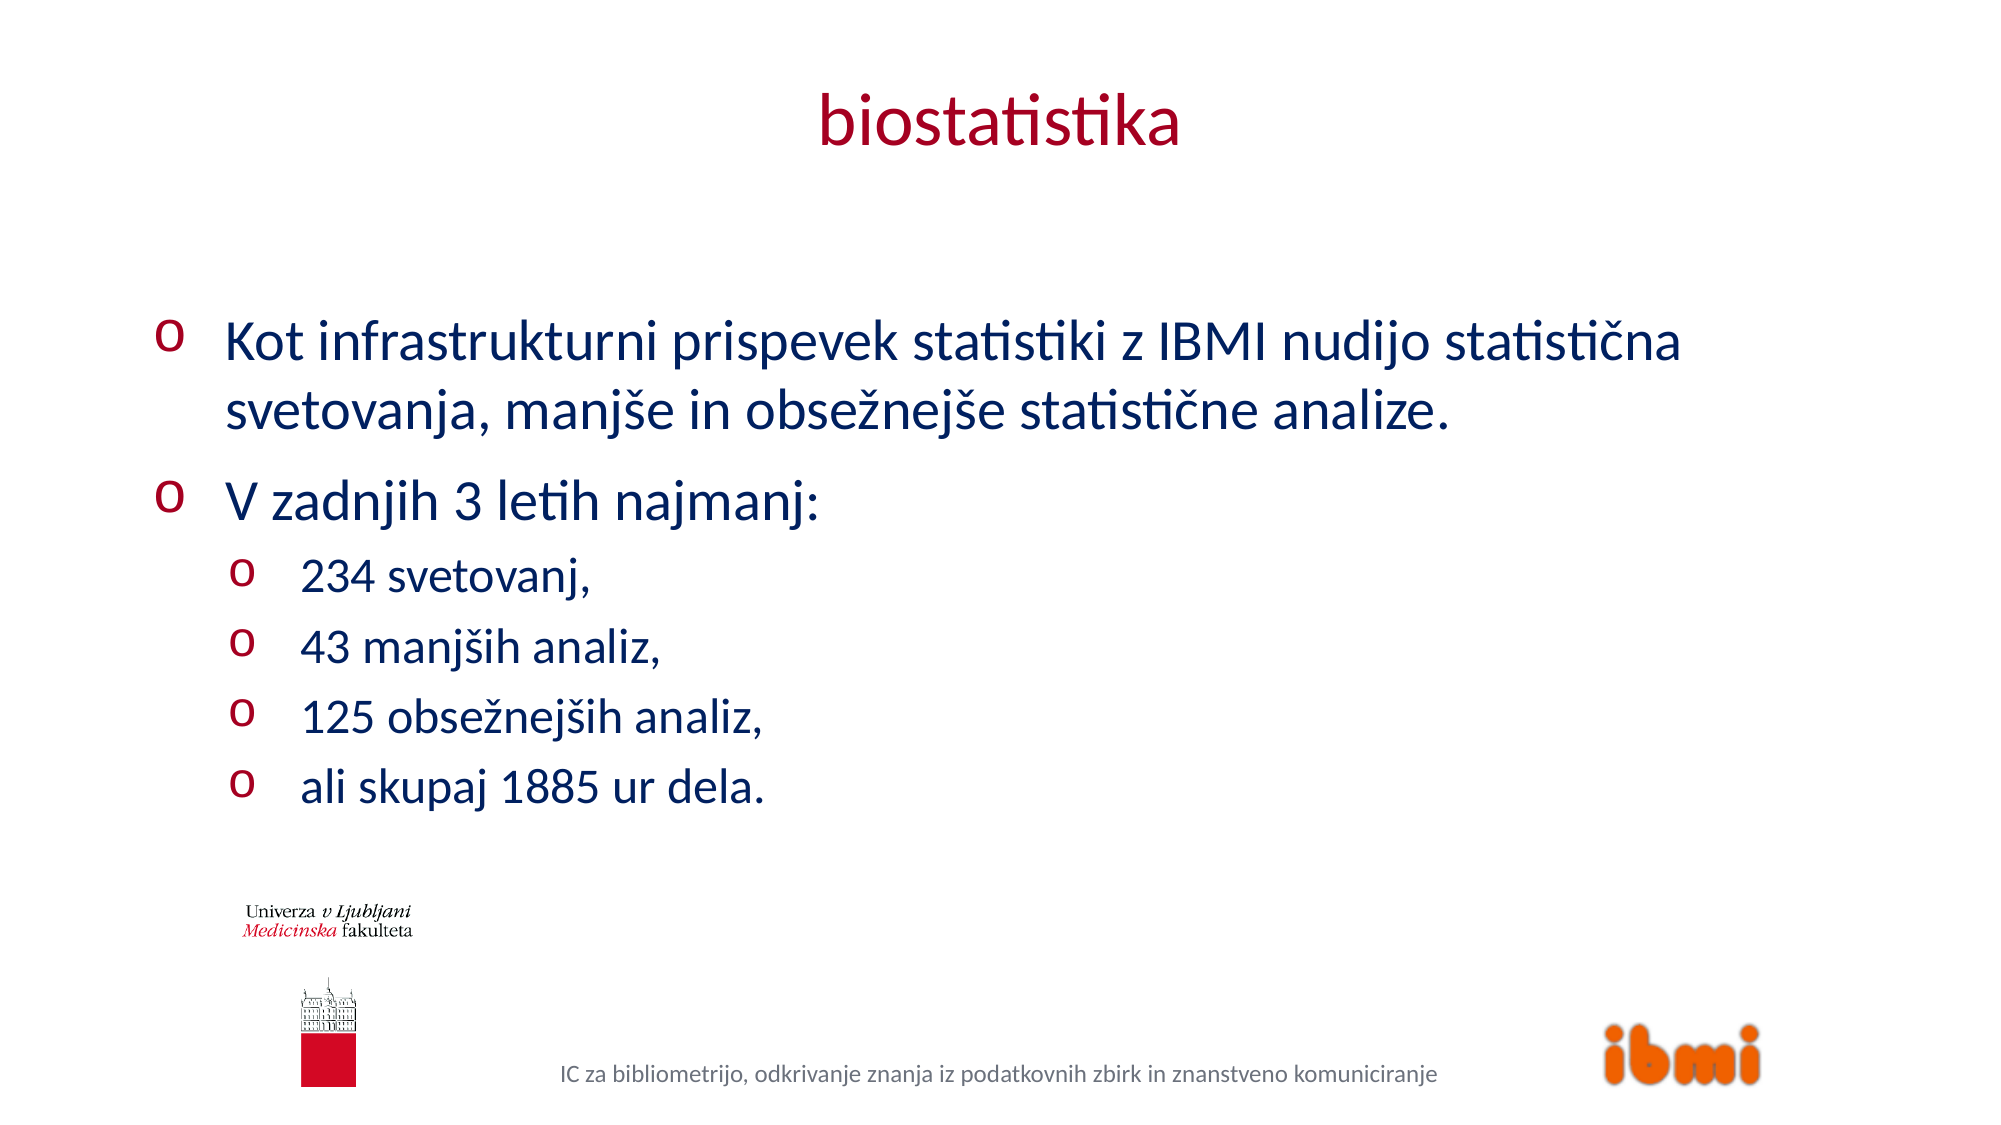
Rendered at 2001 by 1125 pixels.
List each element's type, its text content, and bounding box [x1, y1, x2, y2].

list Kot infrastrukturni prispevek statistiki z IBMI nudijo statistična svetovanja, manjše in obsežnejše statistične analize. V zadnjih 3 letih najmanj: 234 svetovanj, 43 manjših analiz, 125 obsežnejših analiz, ali skupaj 1885 ur dela. [137, 294, 1863, 975]
picture [236, 901, 415, 1089]
footer IC za bibliometrijo, odkrivanje znanja iz podatkovnih zbirk in znanstveno komuniciranje [358, 1042, 1642, 1103]
title biostatistika [137, 59, 1863, 184]
picture [1598, 1021, 1767, 1089]
